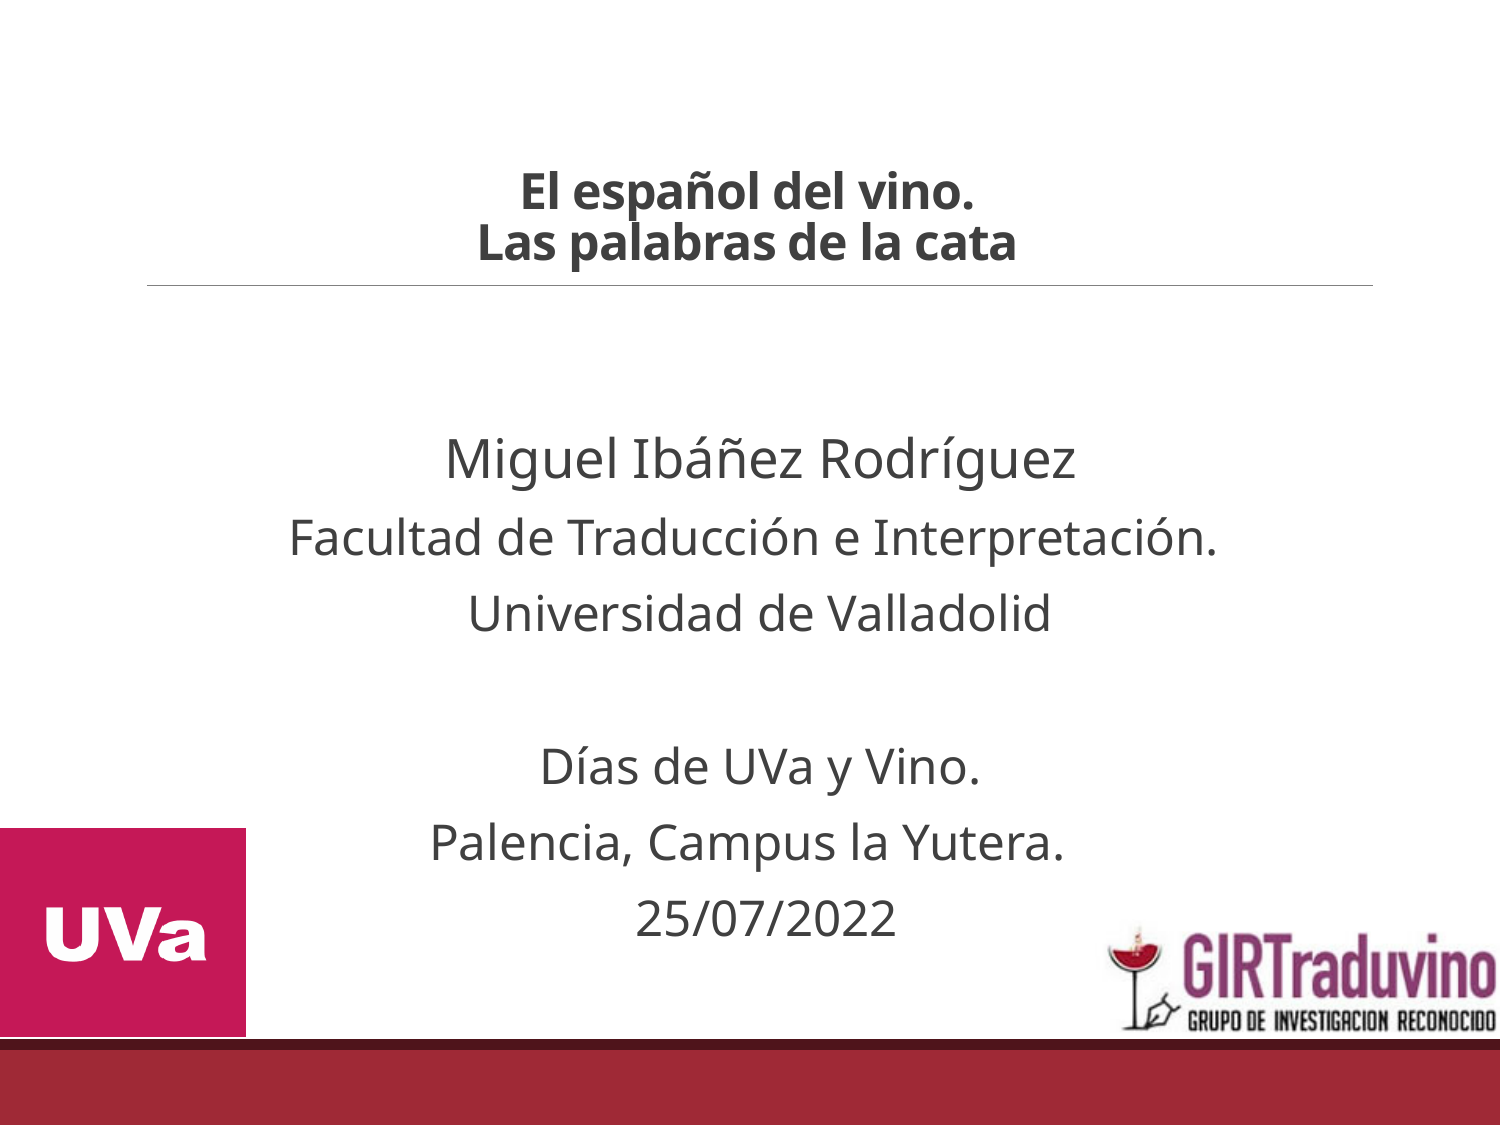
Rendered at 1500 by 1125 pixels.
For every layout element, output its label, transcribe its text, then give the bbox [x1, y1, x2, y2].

title El español del vino. Las palabras de la cata [135, 54, 1373, 302]
picture [0, 827, 246, 1038]
list Miguel Ibáñez Rodríguez Facultad de Traducción e Interpretación. Universidad de Valladolid Días de UVa y Vino. Palencia, Campus la Yutera. , 25/07/2022 [135, 302, 1373, 963]
picture [1094, 919, 1500, 1038]
